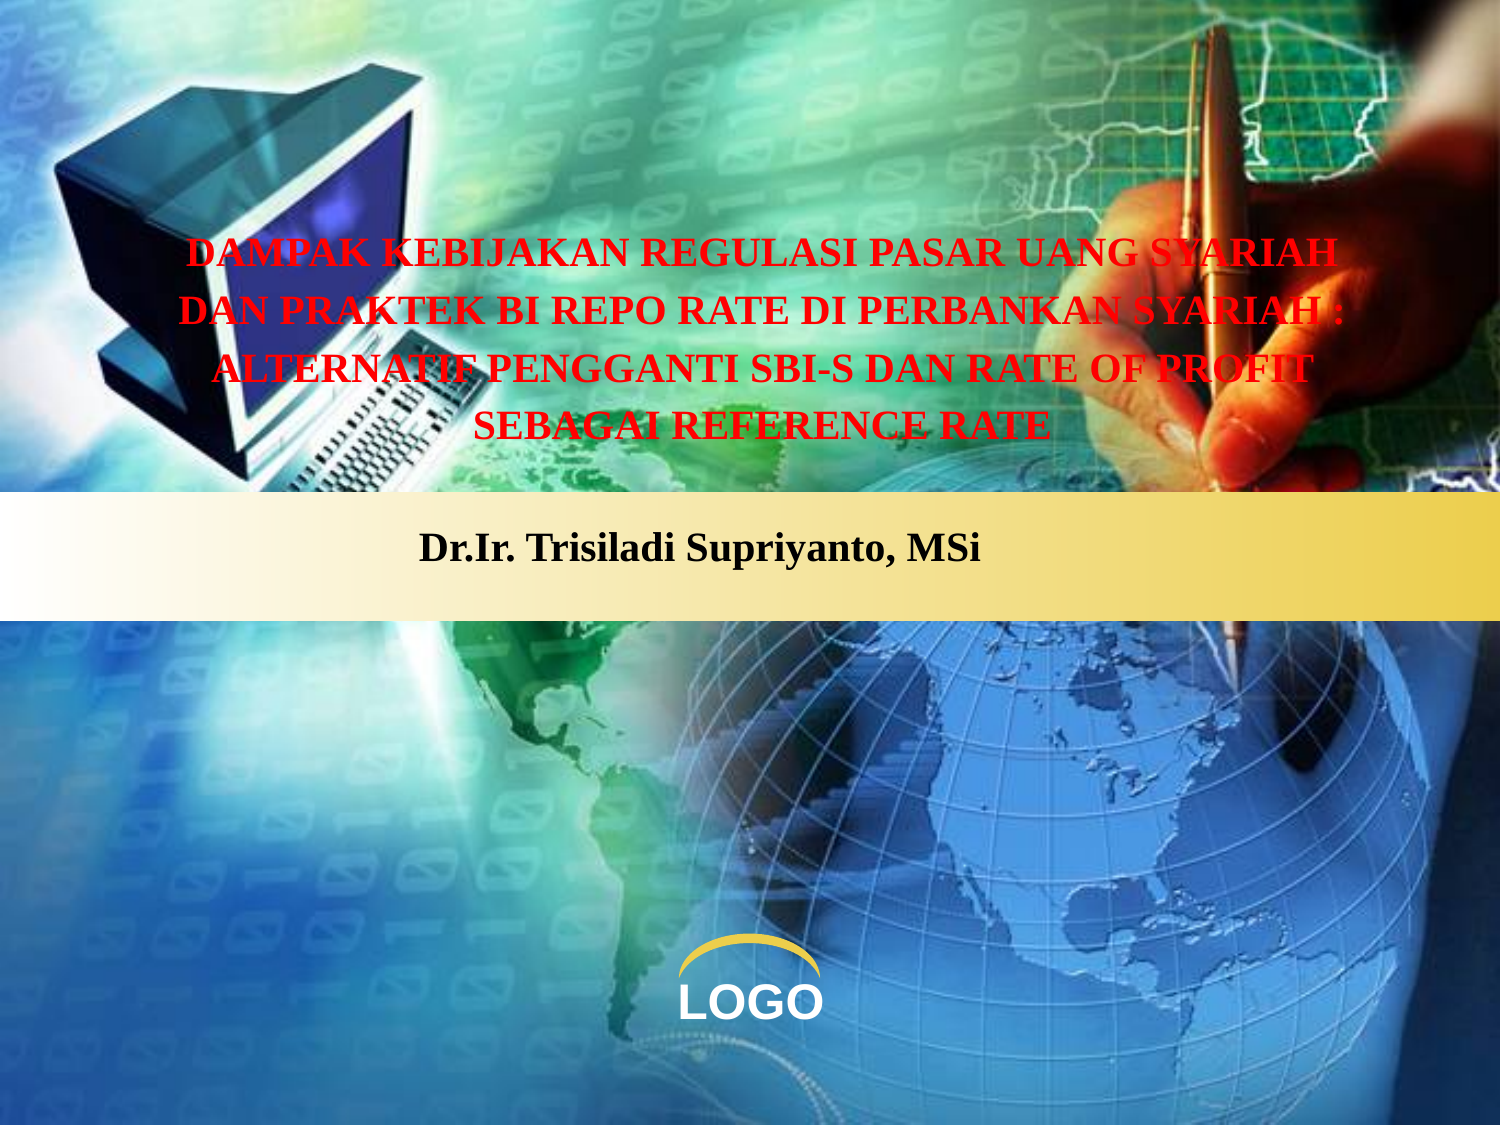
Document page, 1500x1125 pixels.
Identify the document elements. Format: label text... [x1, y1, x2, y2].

picture [0, 620, 1500, 1125]
picture [0, 0, 1500, 493]
title DAMPAK KEBIJAKAN REGULASI PASAR UANG SYARIAH DAN PRAKTEK BI REPO RATE DI PERBANKAN SYARIAH : ALTERNATIF PENGGANTI SBI-S DAN RATE OF PROFIT SEBAGAI REFERENCE RATE [125, 149, 1400, 516]
subtitle Dr.Ir. Trisiladi Supriyanto, MSi [125, 512, 1275, 1050]
